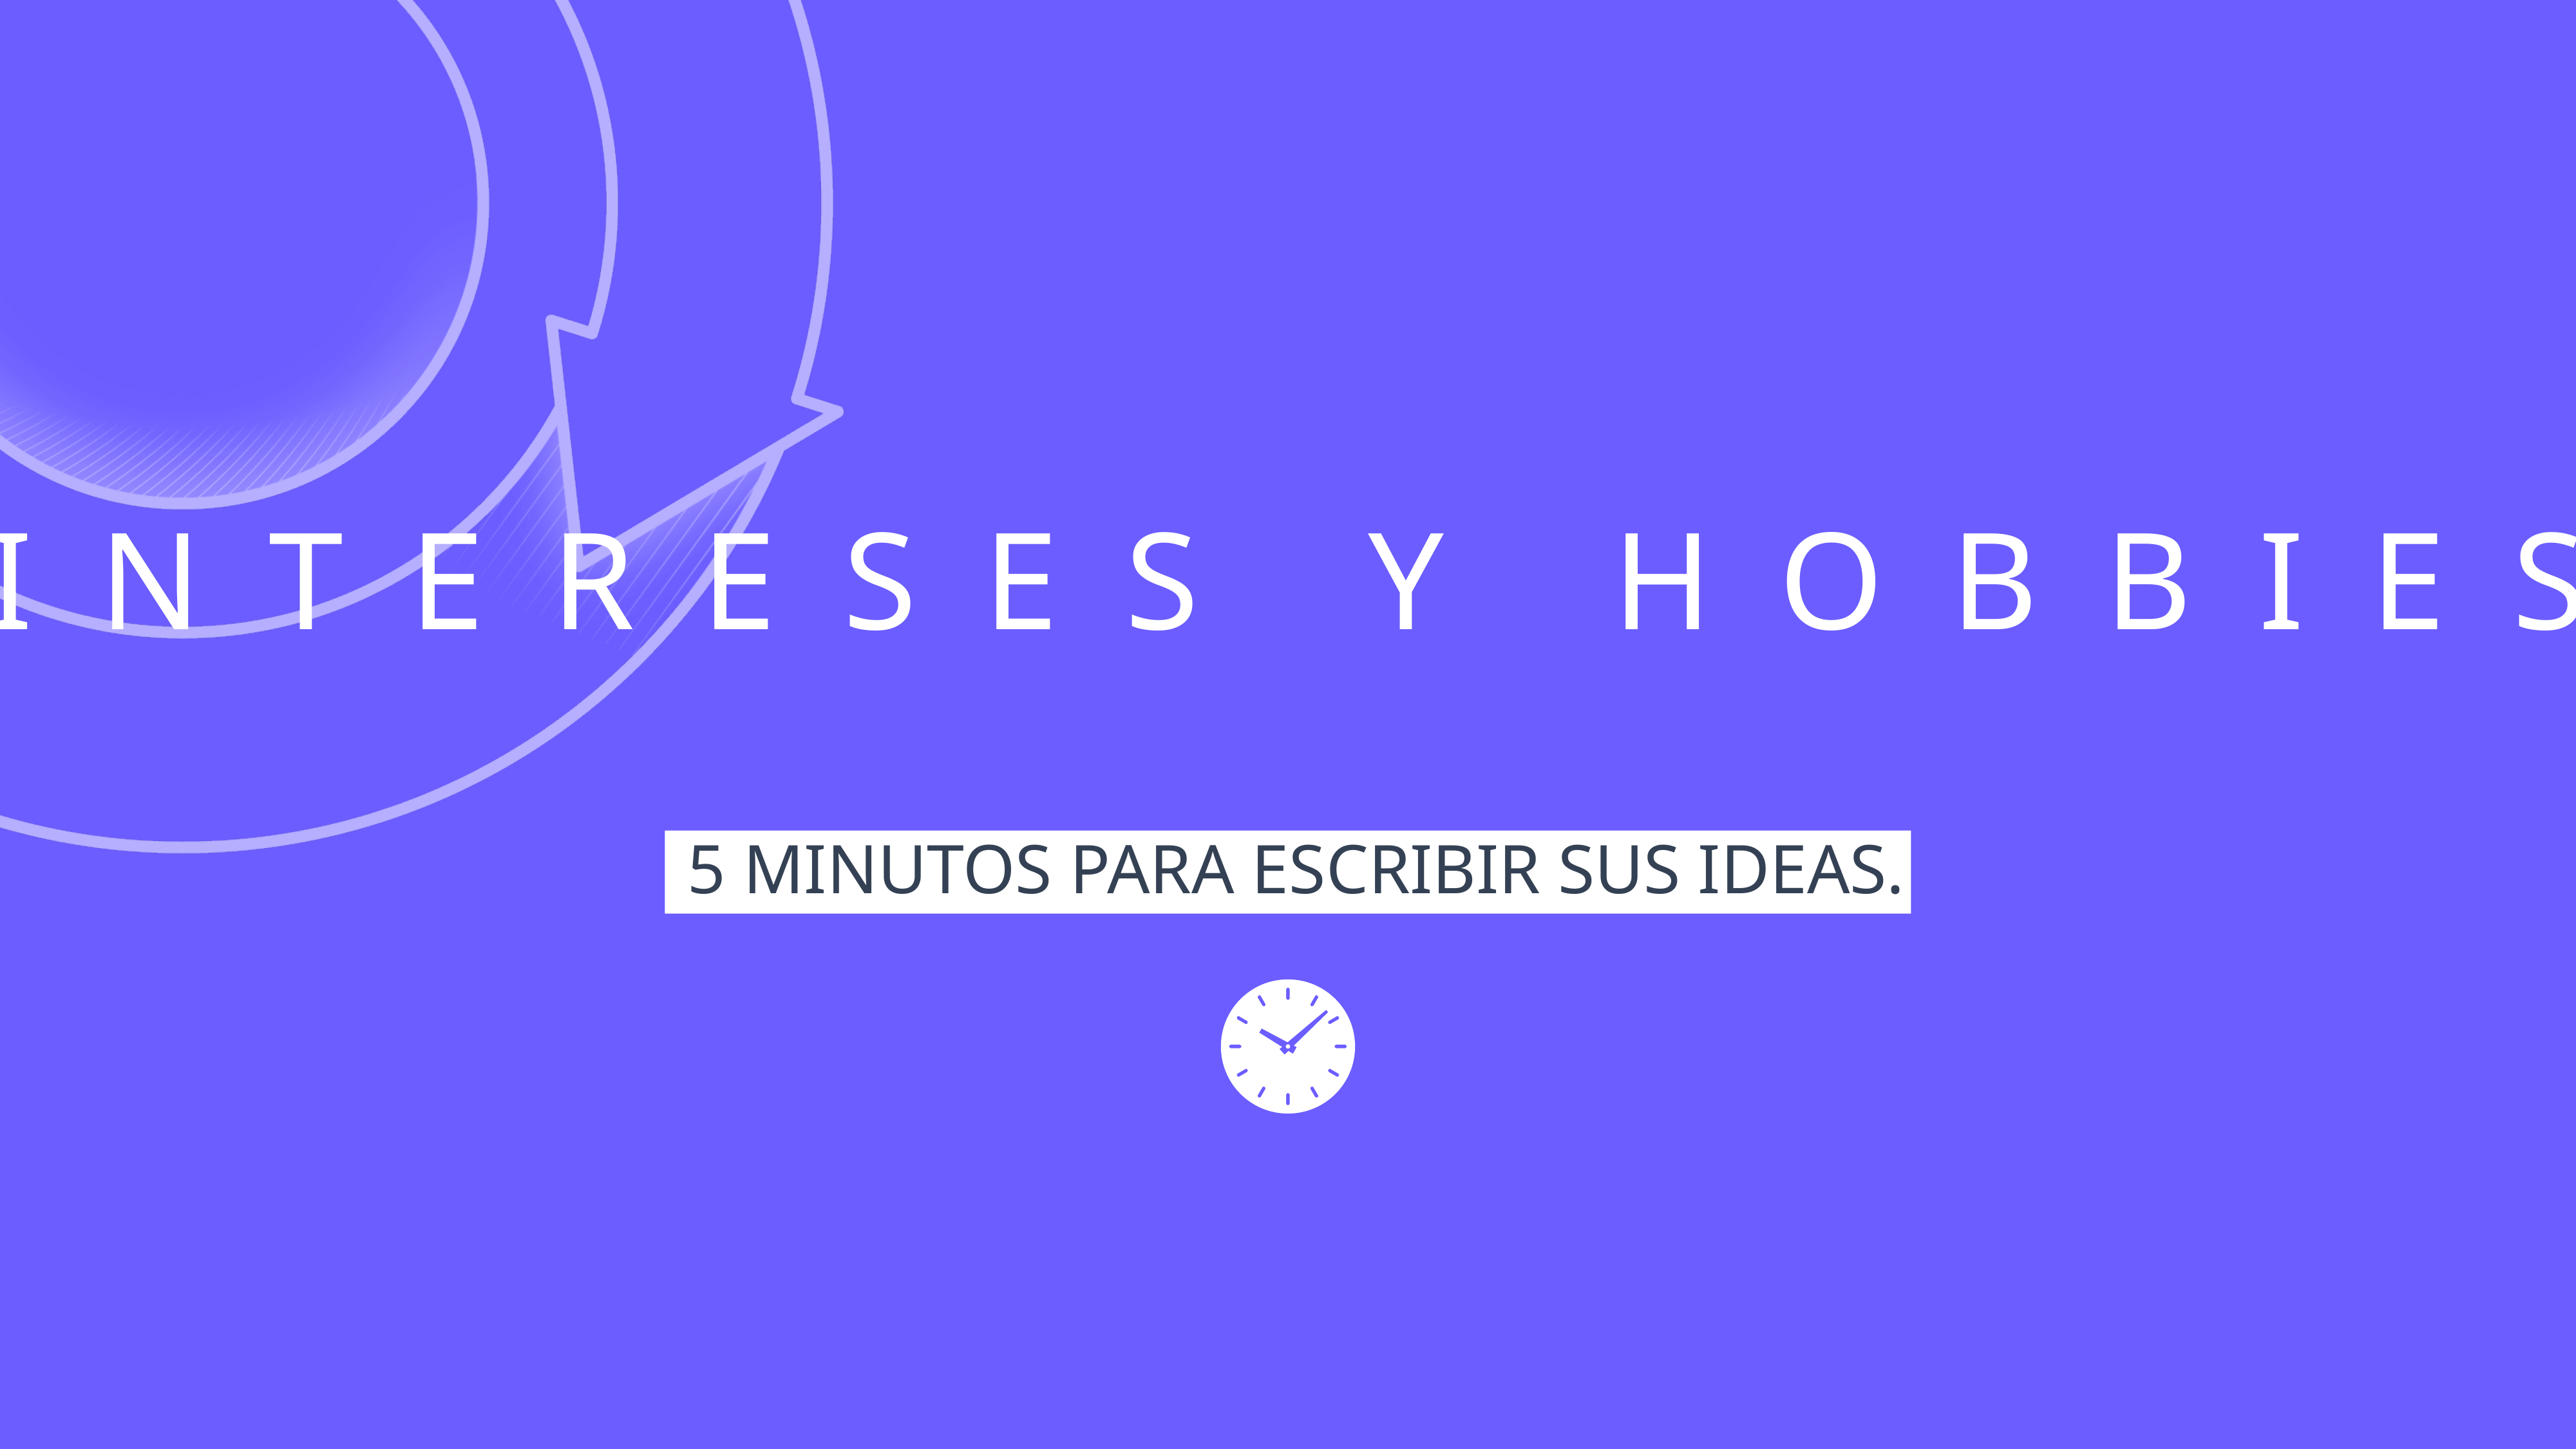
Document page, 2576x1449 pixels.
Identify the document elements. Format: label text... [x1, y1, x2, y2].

text_box 5 MINUTOS PARA ESCRIBIR SUS IDEAS. [905, 830, 1911, 914]
picture [0, 0, 905, 914]
text_box [1220, 979, 1356, 1114]
text_box INTERESES Y HOBBIES [905, 489, 2576, 661]
